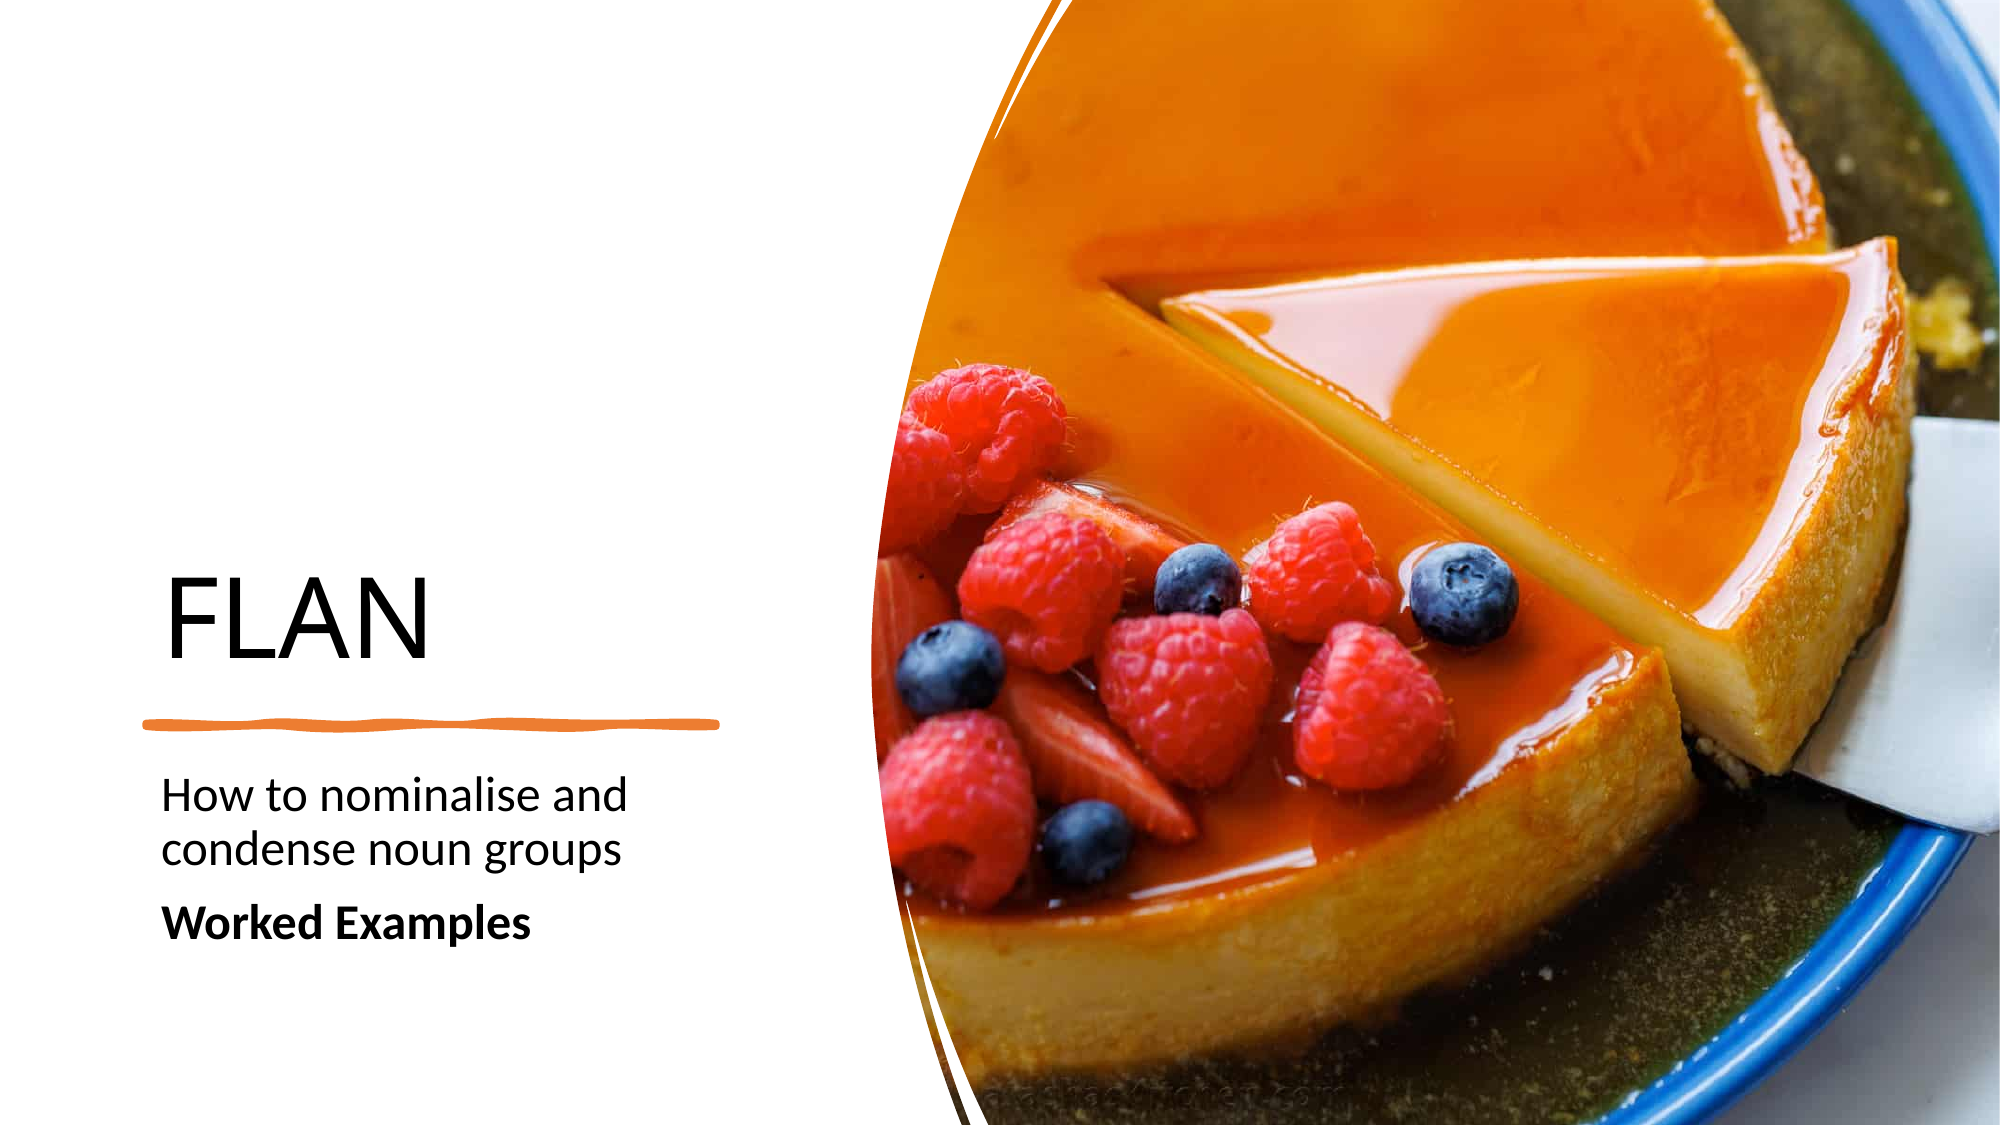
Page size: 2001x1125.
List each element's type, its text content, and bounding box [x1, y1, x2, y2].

title FLAN [146, 104, 759, 690]
text_box [0, 0, 871, 1125]
text_box [144, 720, 718, 730]
subtitle How to nominalise and condense noun groups Worked Examples [146, 760, 759, 1019]
picture [871, 0, 2000, 1125]
